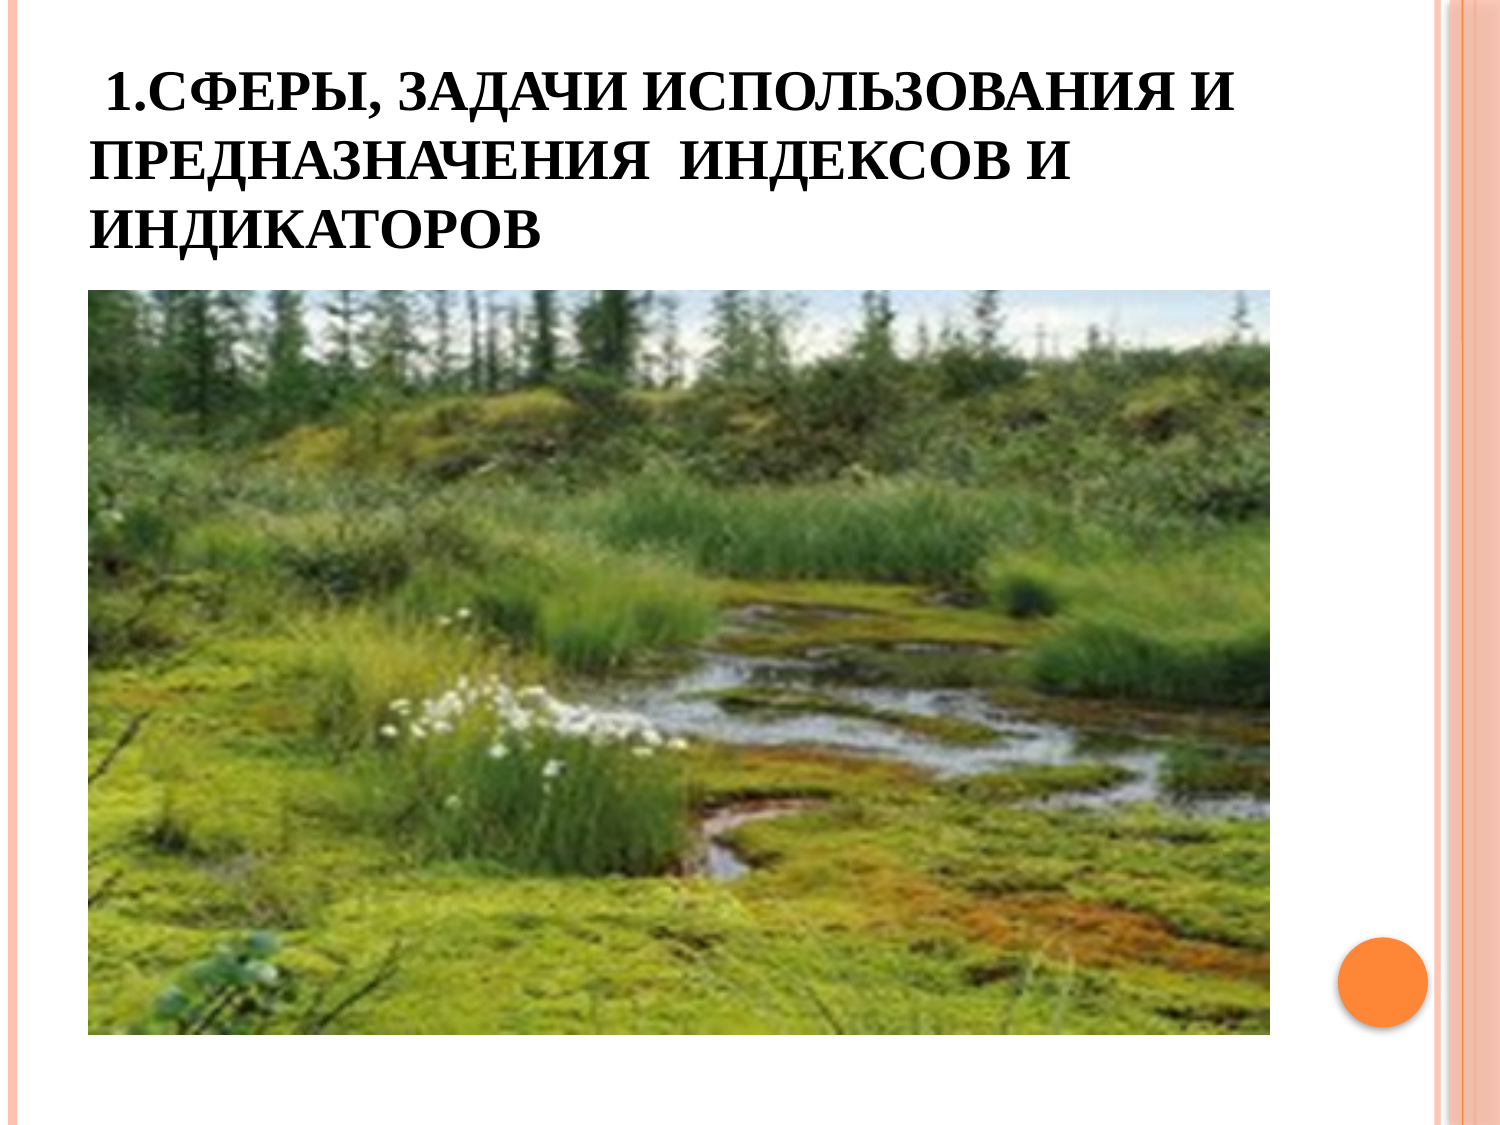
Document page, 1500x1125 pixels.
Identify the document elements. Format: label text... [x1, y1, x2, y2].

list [87, 290, 1271, 1036]
title 1.Сферы, задачи использования и предназначения индексов и индикаторов [75, 45, 1300, 268]
